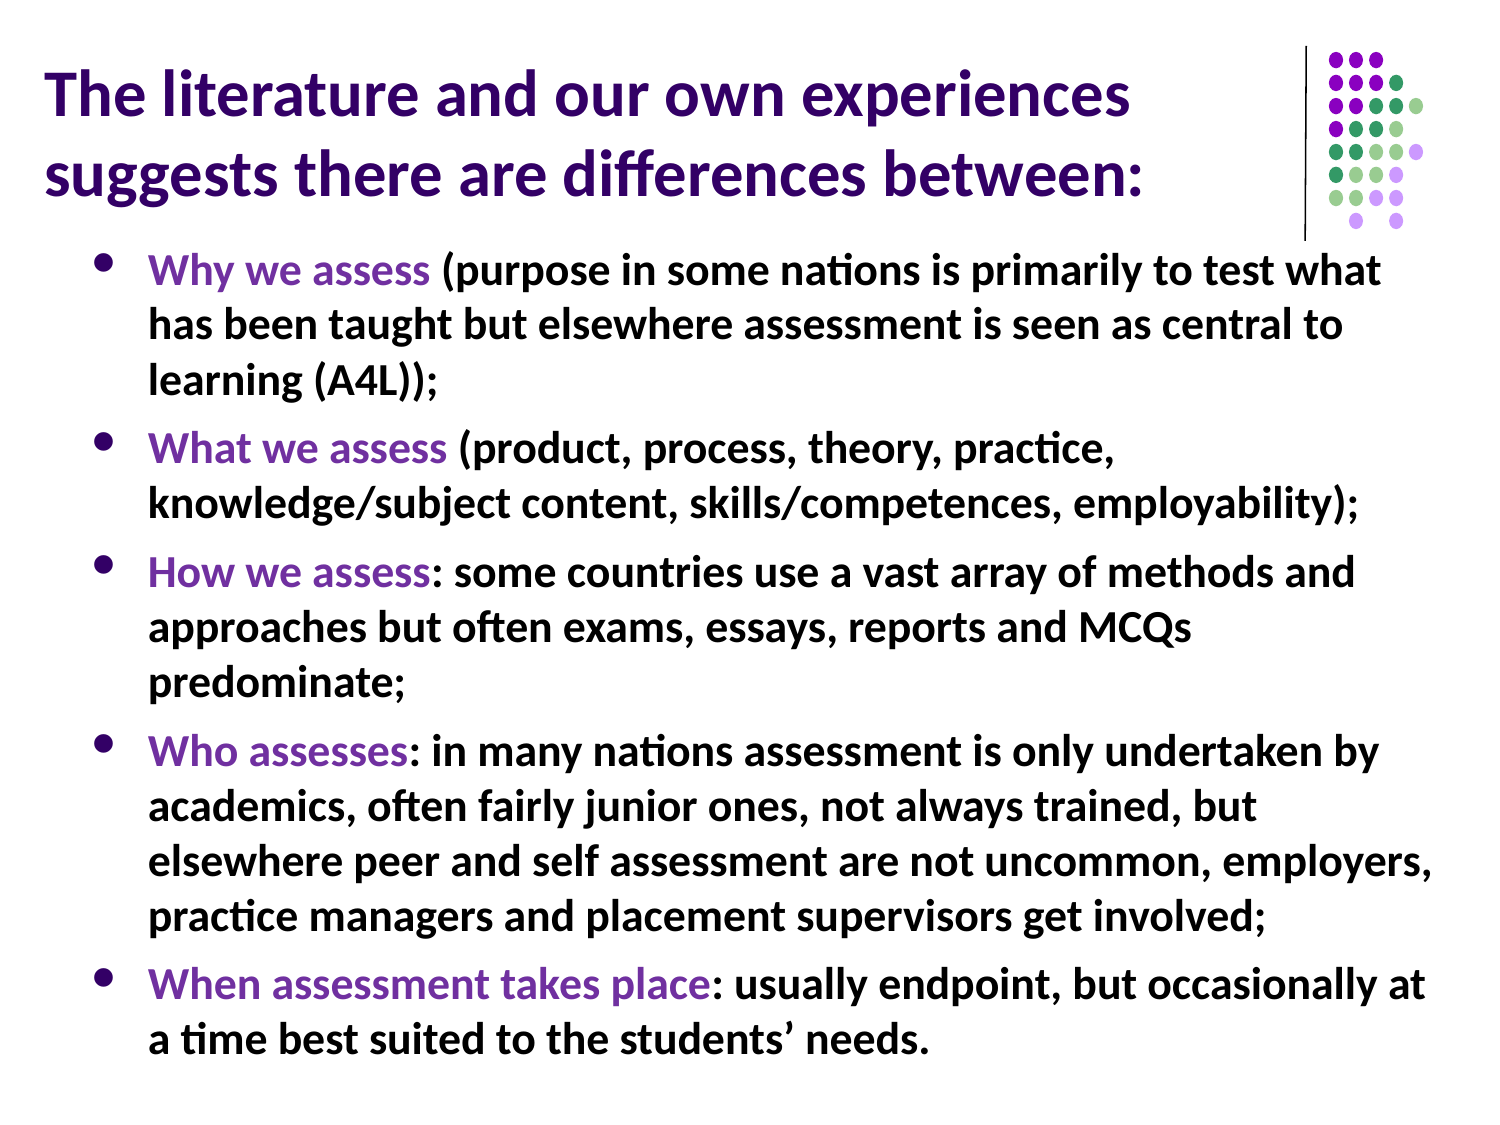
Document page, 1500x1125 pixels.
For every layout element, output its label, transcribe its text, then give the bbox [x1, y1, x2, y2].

title The literature and our own experiences suggests there are differences between: [29, 40, 1313, 218]
list Why we assess (purpose in some nations is primarily to test what has been taught but elsewhere assessment is seen as central to learning (A4L)); What we assess (product, process, theory, practice, knowledge/subject content, skills/competences, employability); How we assess: some countries use a vast array of methods and approaches but often exams, essays, reports and MCQs predominate; Who assesses: in many nations assessment is only undertaken by academics, often fairly junior ones, not always trained, but elsewhere peer and self assessment are not uncommon, employers, practice managers and placement supervisors get involved; When assessment takes place: usually endpoint, but occasionally at a time best suited to the students’ needs. [76, 231, 1459, 1018]
